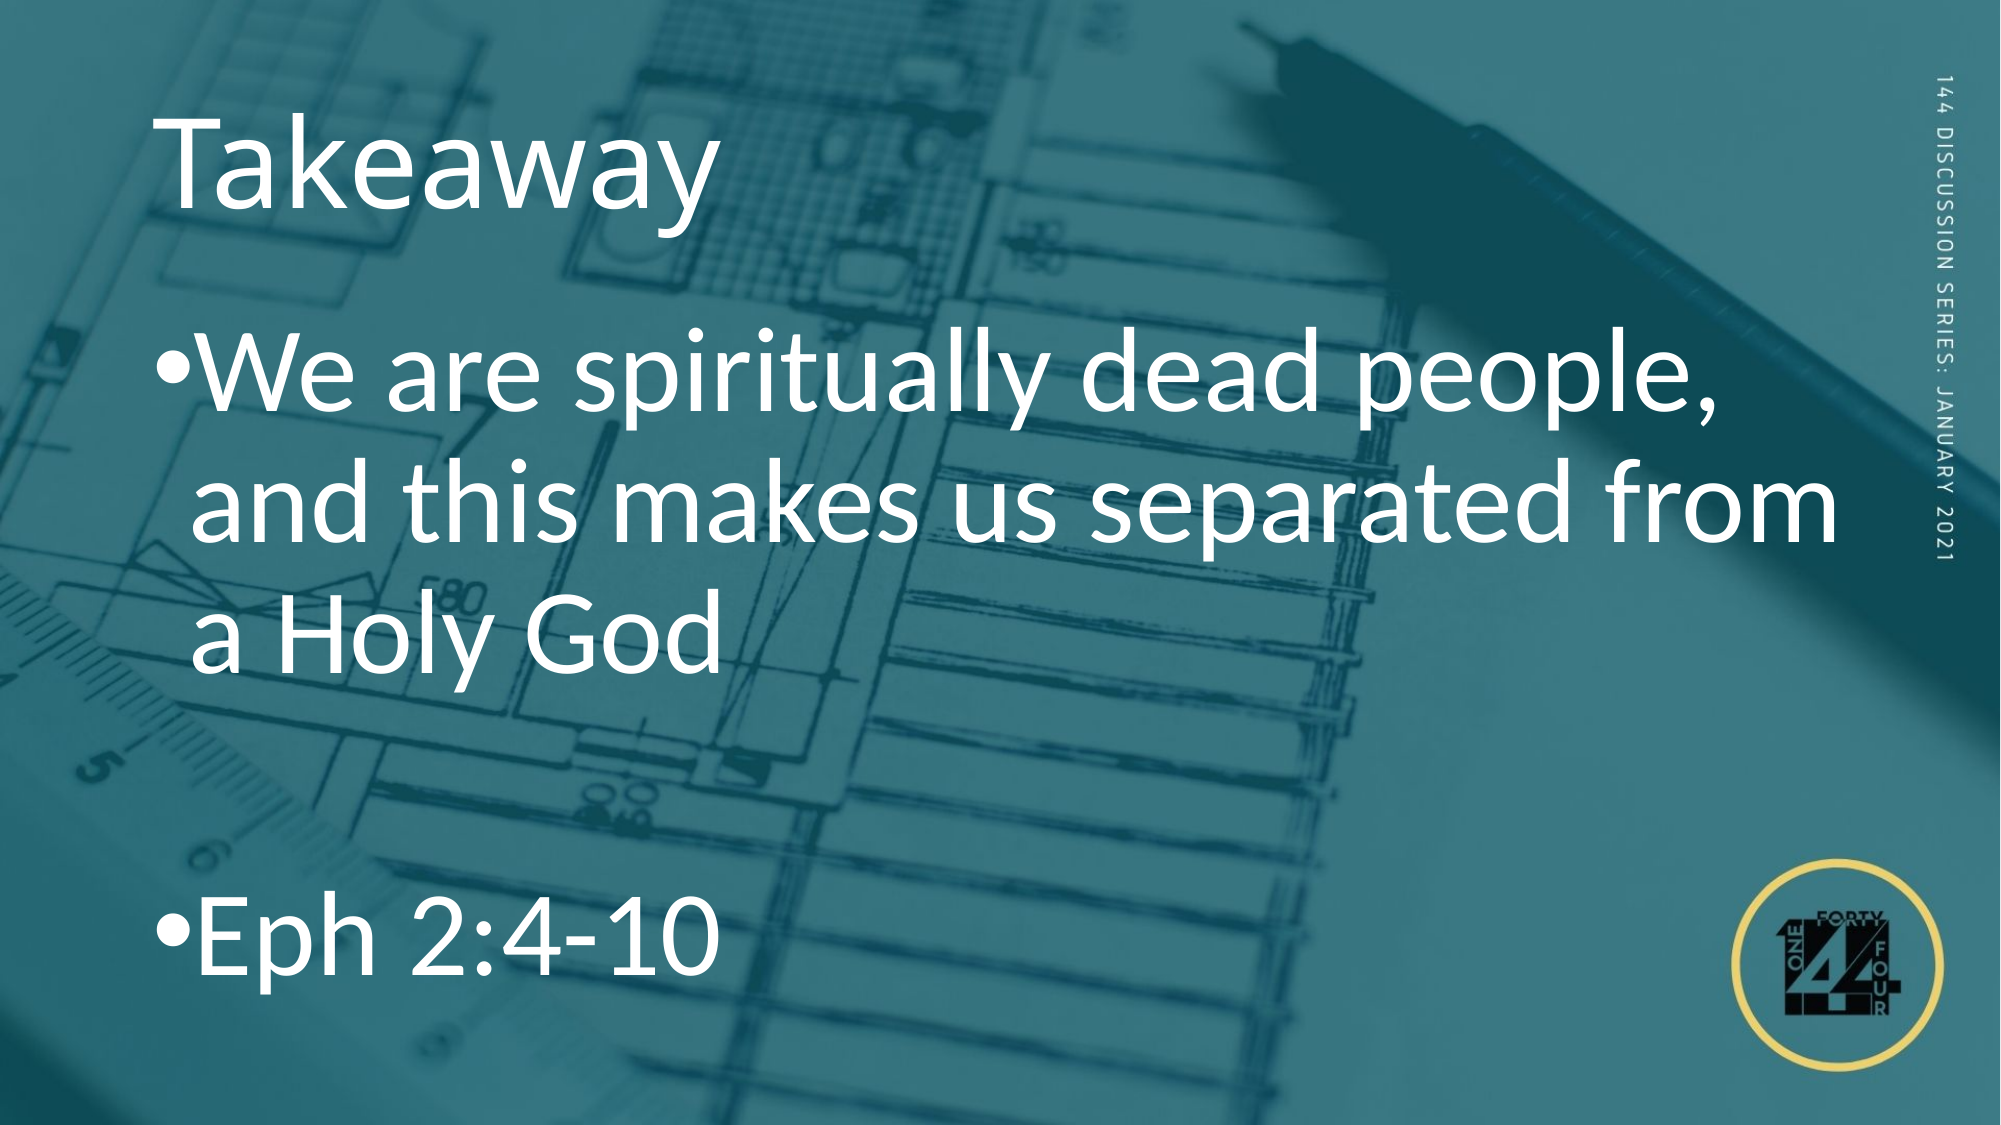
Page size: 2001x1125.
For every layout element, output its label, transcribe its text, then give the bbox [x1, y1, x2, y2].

picture [0, 0, 2001, 1125]
title Takeaway [137, 59, 1863, 278]
list We are spiritually dead people, and this makes us separated from a Holy God Eph 2:4-10 [137, 299, 1863, 1014]
